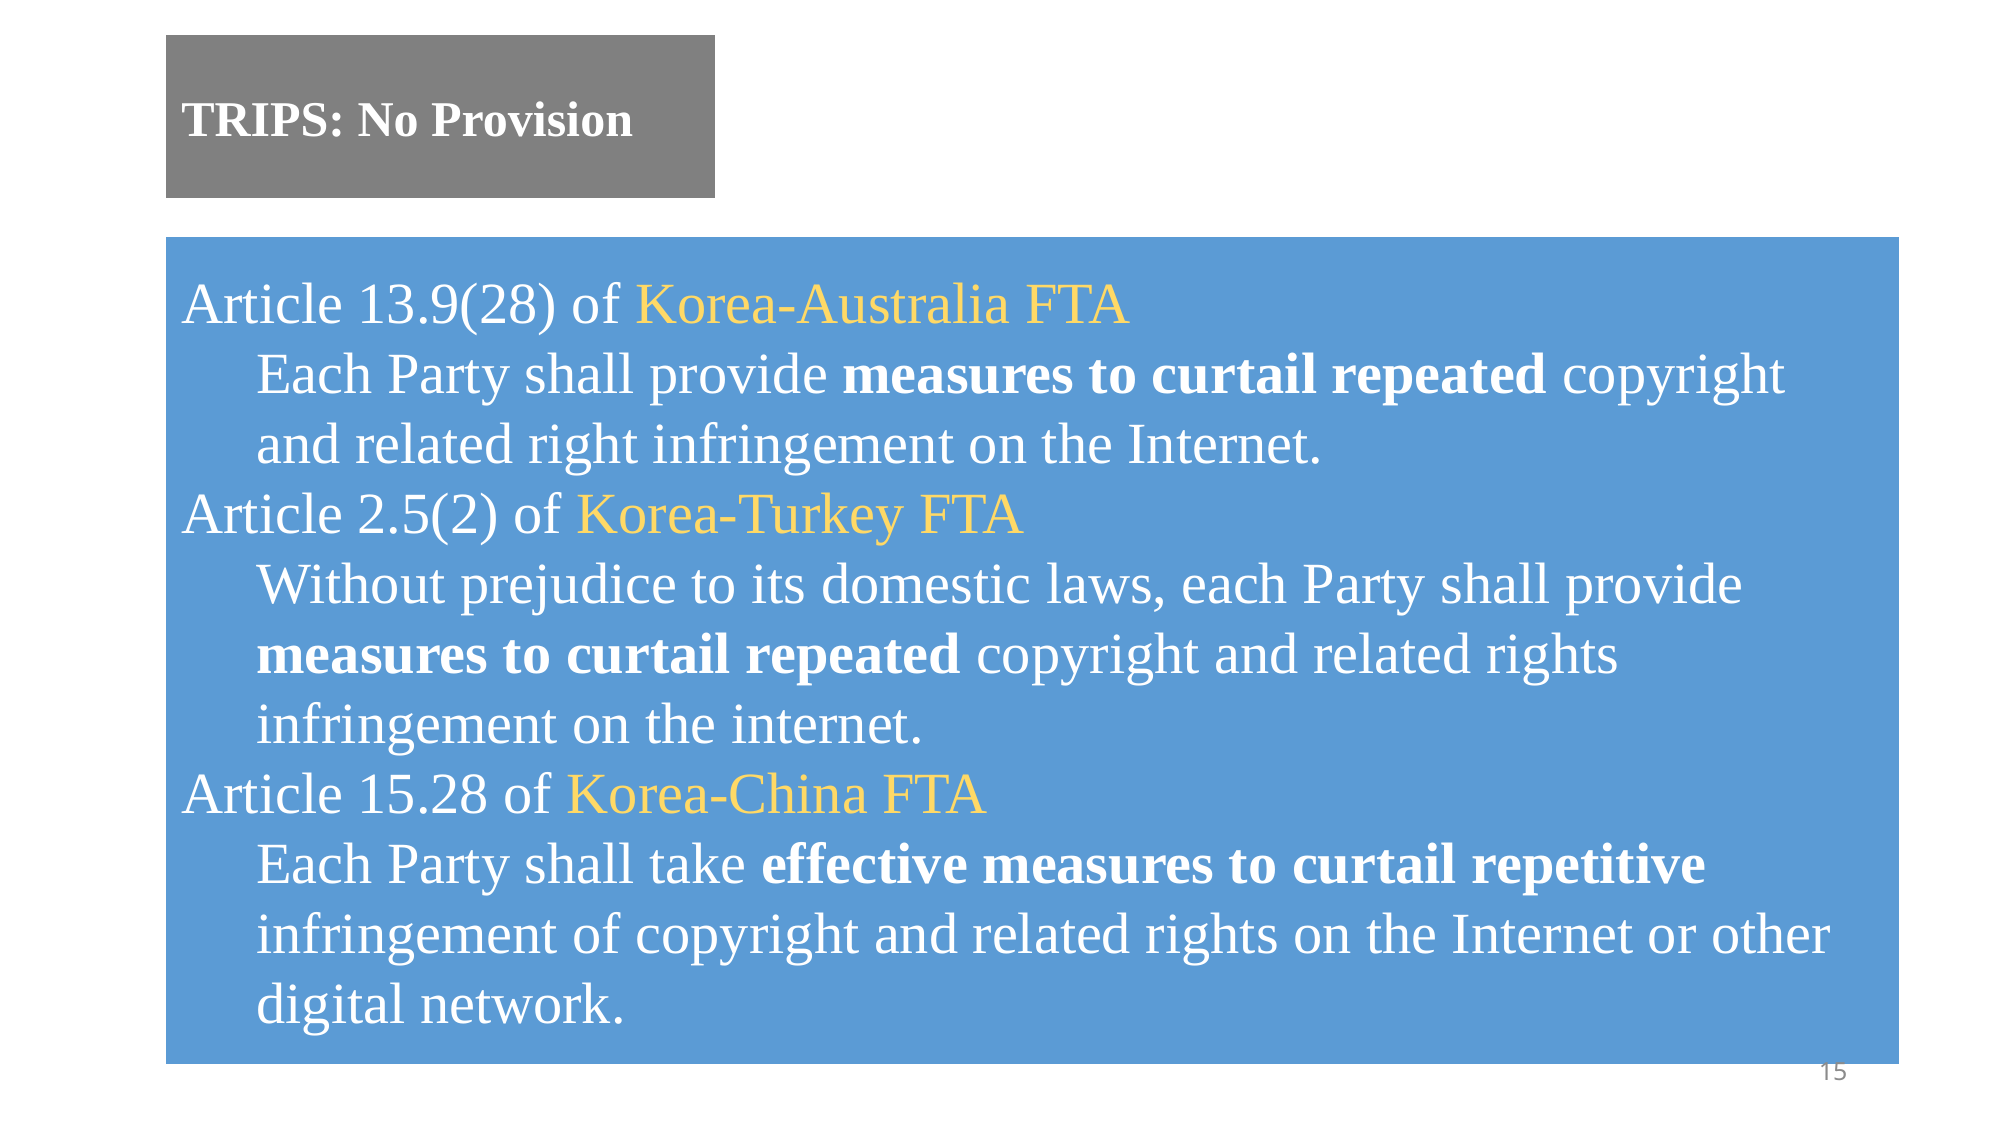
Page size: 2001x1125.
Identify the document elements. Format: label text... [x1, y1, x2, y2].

slide_number 15 [1412, 1042, 1863, 1103]
text_box Article 13.9(28) of Korea-Australia FTA Each Party shall provide measures to curtail repeated copyright and related right infringement on the Internet. Article 2.5(2) of Korea-Turkey FTA Without prejudice to its domestic laws, each Party shall provide measures to curtail repeated copyright and related rights infringement on the internet. Article 15.28 of Korea-China FTA Each Party shall take effective measures to curtail repetitive infringement of copyright and related rights on the Internet or other digital network. [166, 237, 1899, 1064]
text_box TRIPS: No Provision [166, 35, 715, 198]
